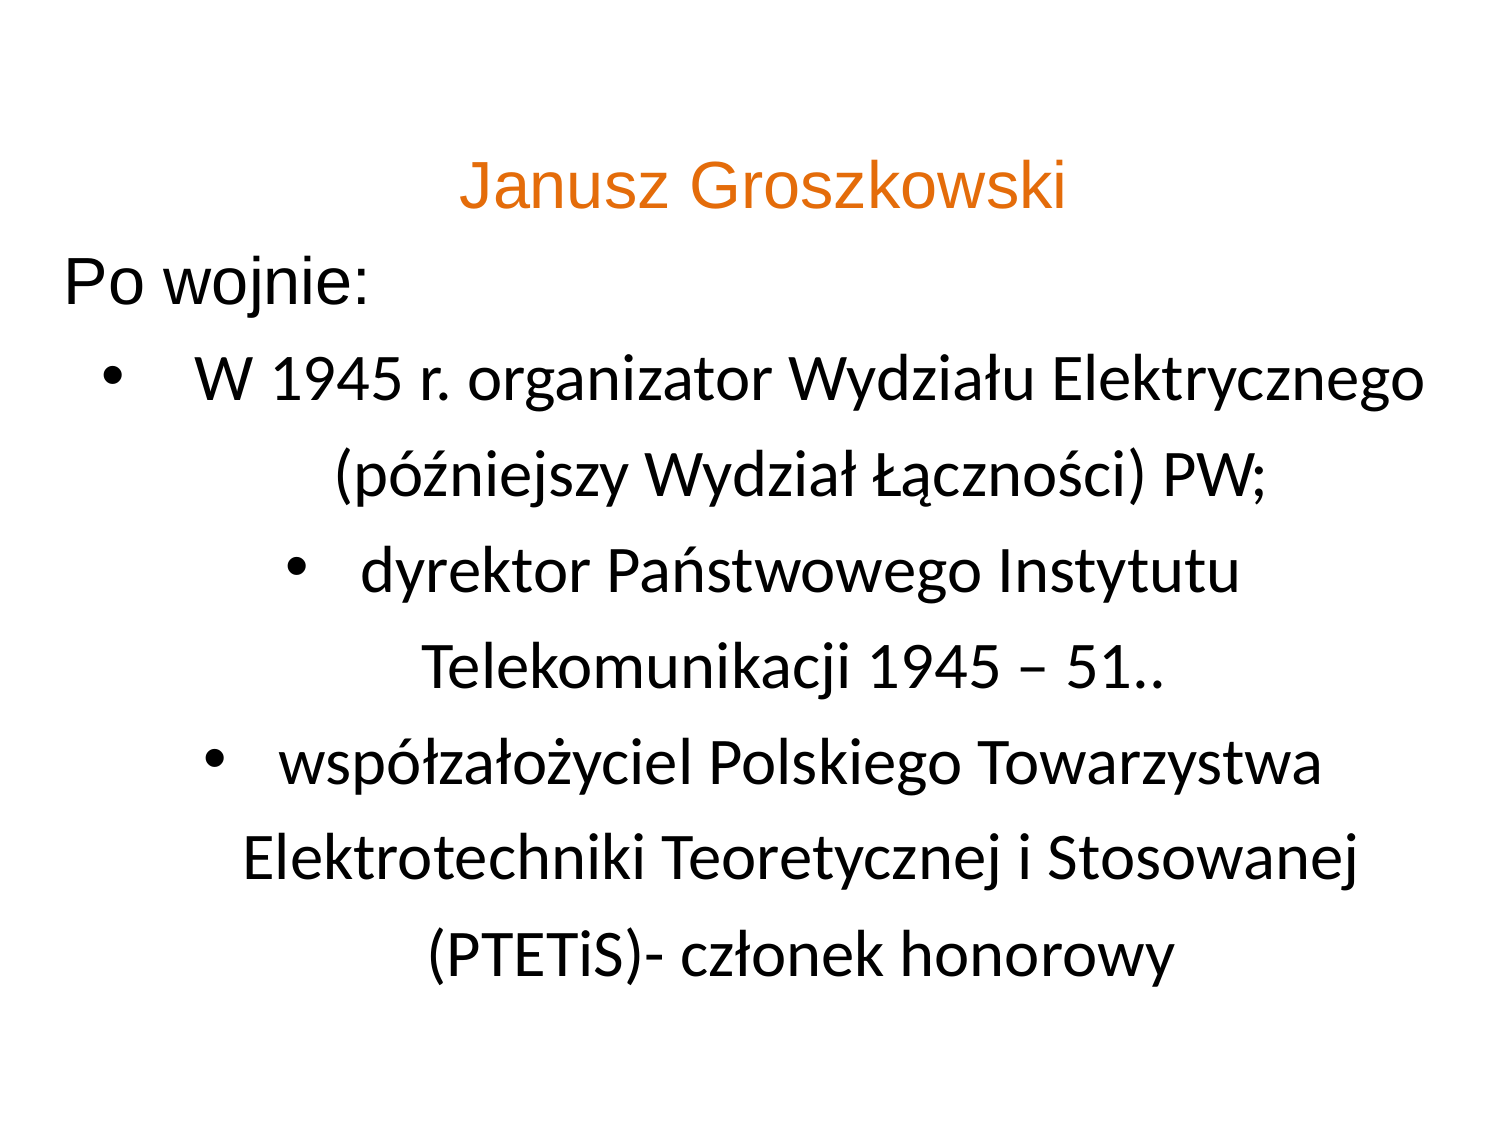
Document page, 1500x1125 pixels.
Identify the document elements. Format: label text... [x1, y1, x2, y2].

text_box Janusz Groszkowski Po wojnie: W 1945 r. organizator Wydziału Elektrycznego (późniejszy Wydział Łączności) PW; dyrektor Państwowego Instytutu Telekomunikacji 1945 – 51.. współzałożyciel Polskiego Towarzystwa Elektrotechniki Teoretycznej i Stosowanej (PTETiS)- członek honorowy [49, 54, 1479, 1077]
